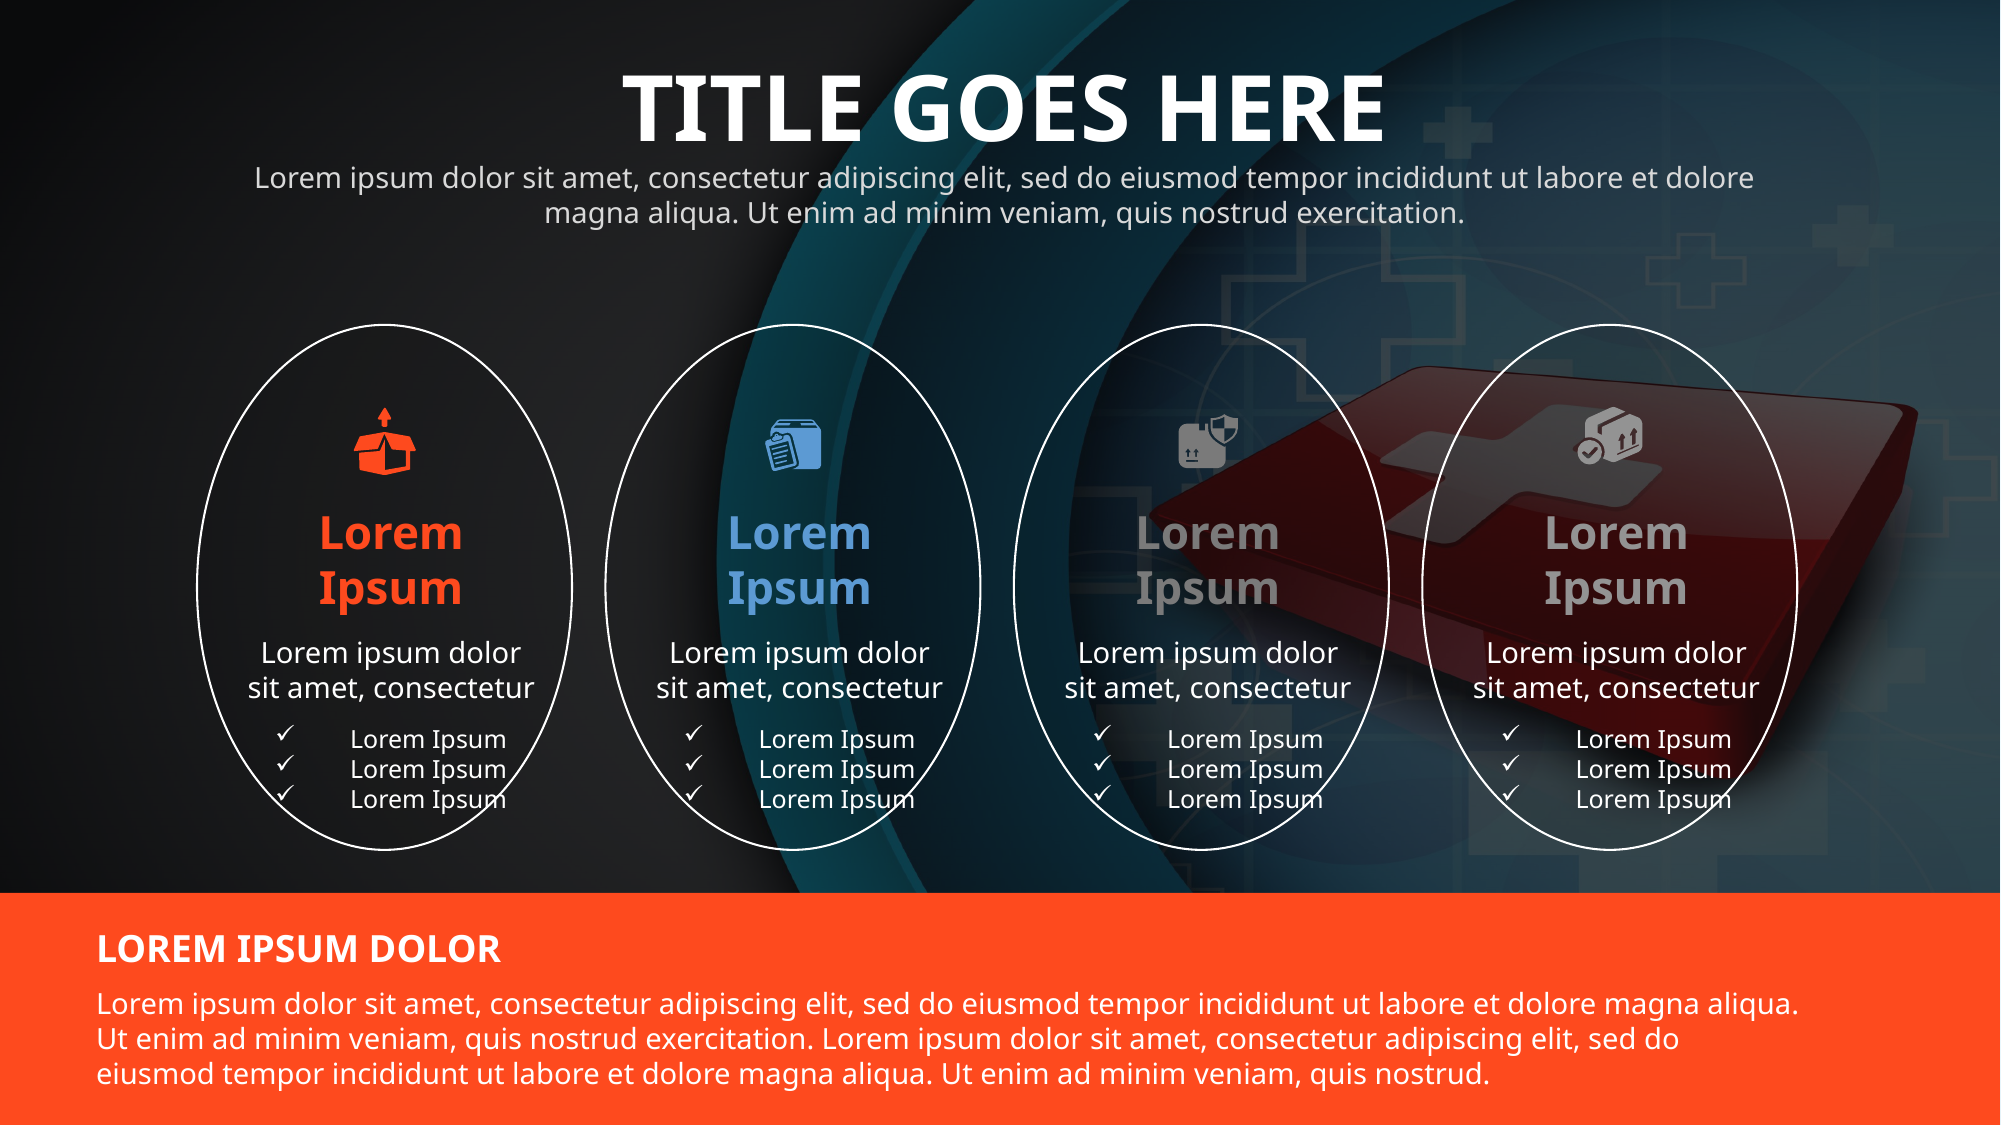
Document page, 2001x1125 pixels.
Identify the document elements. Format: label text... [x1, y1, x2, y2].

text_box [765, 419, 822, 471]
text_box [1577, 439, 1602, 465]
text_box [604, 323, 982, 740]
text_box [705, 821, 881, 851]
text_box TITLE GOES HERE Lorem ipsum dolor sit amet, consectetur adipiscing elit, sed do eiusmod tempor incididunt ut labore et dolore magna aliqua. Ut enim ad minim veniam, quis nostrud exercitation. [192, 42, 1818, 237]
text_box [0, 892, 2000, 1125]
text_box Lorem Ipsum Lorem ipsum dolor sit amet, consectetur Lorem Ipsum Lorem Ipsum Lorem Ipsum [639, 496, 960, 821]
text_box [353, 432, 416, 475]
text_box [1522, 821, 1698, 851]
text_box [377, 407, 392, 427]
text_box Lorem Ipsum Lorem ipsum dolor sit amet, consectetur Lorem Ipsum Lorem Ipsum Lorem Ipsum [1048, 496, 1368, 821]
text_box [1012, 323, 1390, 741]
text_box Lorem Ipsum Lorem ipsum dolor sit amet, consectetur Lorem Ipsum Lorem Ipsum Lorem Ipsum [1456, 496, 1777, 821]
text_box Lorem Ipsum Lorem ipsum dolor sit amet, consectetur Lorem Ipsum Lorem Ipsum Lorem Ipsum [231, 496, 551, 821]
text_box [195, 323, 574, 741]
text_box [1178, 414, 1238, 469]
text_box [1421, 323, 1799, 740]
text_box LOREM IPSUM DOLOR Lorem ipsum dolor sit amet, consectetur adipiscing elit, sed do eiusmod tempor incididunt ut labore et dolore magna aliqua. Ut enim ad minim veniam, quis nostrud exercitation. Lorem ipsum dolor sit amet, consectetur adipiscing elit, sed do eiusmod tempor incididunt ut labore et dolore magna aliqua. Ut enim ad minim veniam, quis nostrud. [81, 918, 1818, 1098]
text_box [1585, 406, 1643, 463]
text_box [297, 821, 472, 851]
text_box [1114, 821, 1289, 851]
